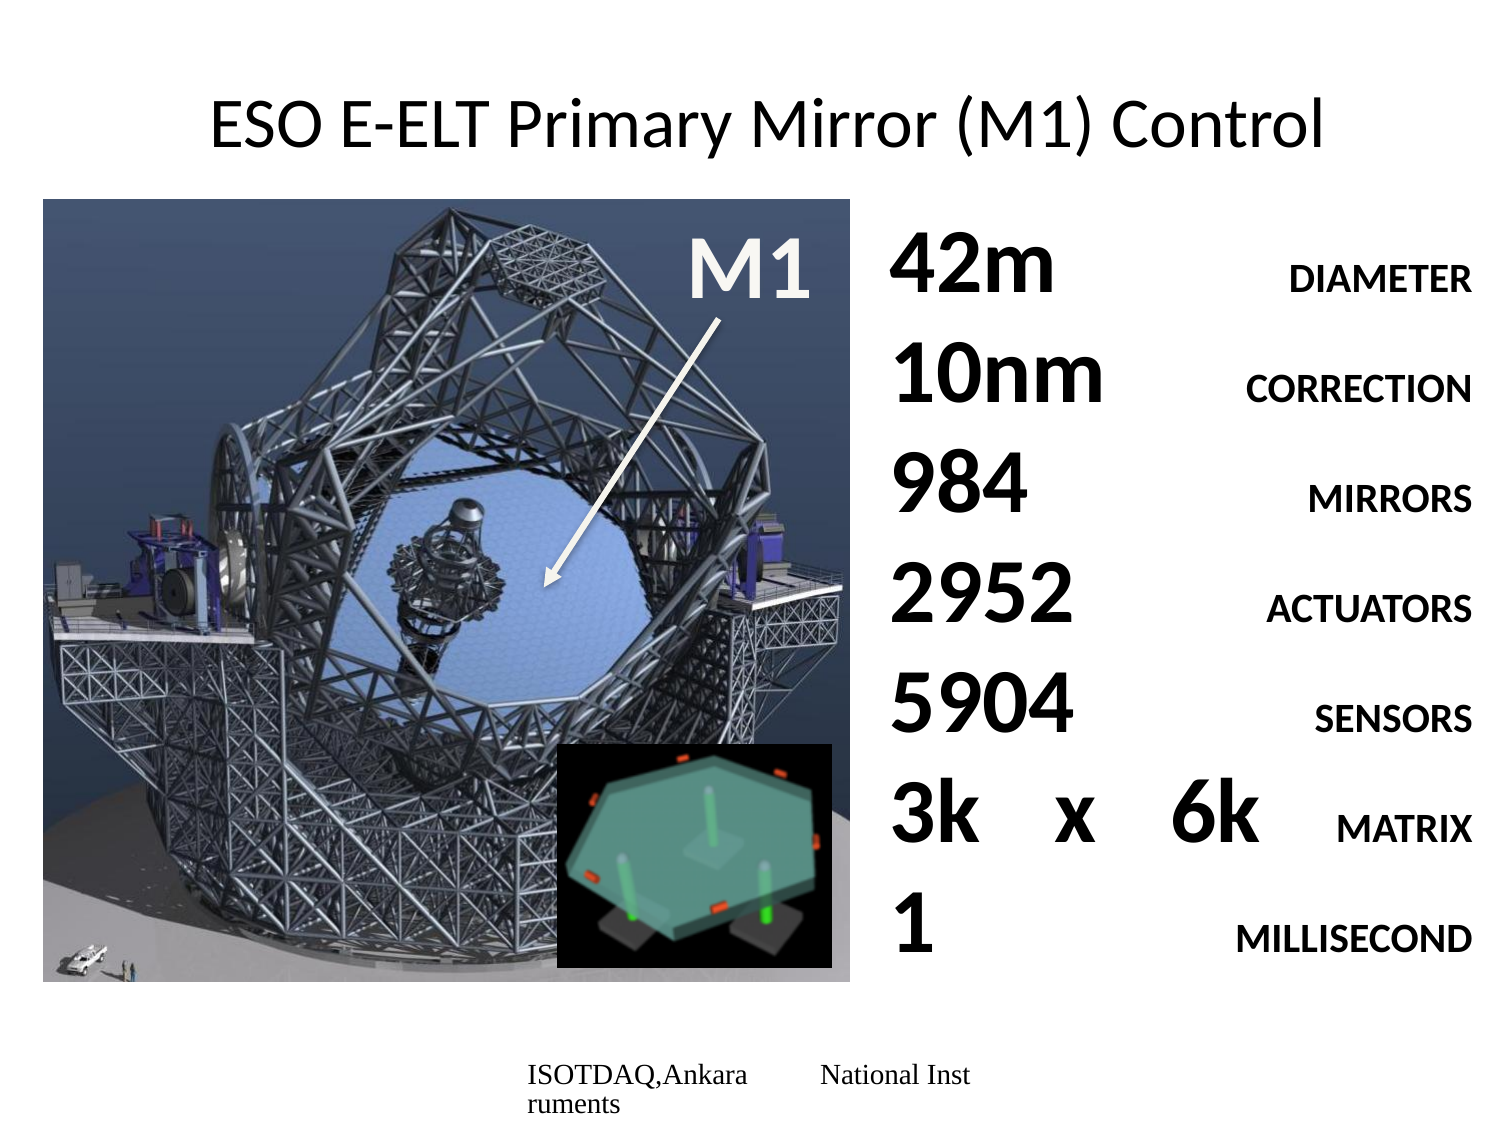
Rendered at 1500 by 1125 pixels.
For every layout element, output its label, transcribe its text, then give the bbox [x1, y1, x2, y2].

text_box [496, 365, 766, 541]
title ESO E-ELT Primary Mirror (M1) Control [93, 43, 1444, 194]
footer ISOTDAQ,Ankara National Instruments [512, 1042, 988, 1103]
picture [43, 199, 851, 982]
text_box 42m DIAMETER 10nm CORRECTION 984 MIRRORS 2952 ACTUATORS 5904 SENSORS 3k x 6k MATRIX 1 MILLISECOND [874, 193, 1488, 1079]
